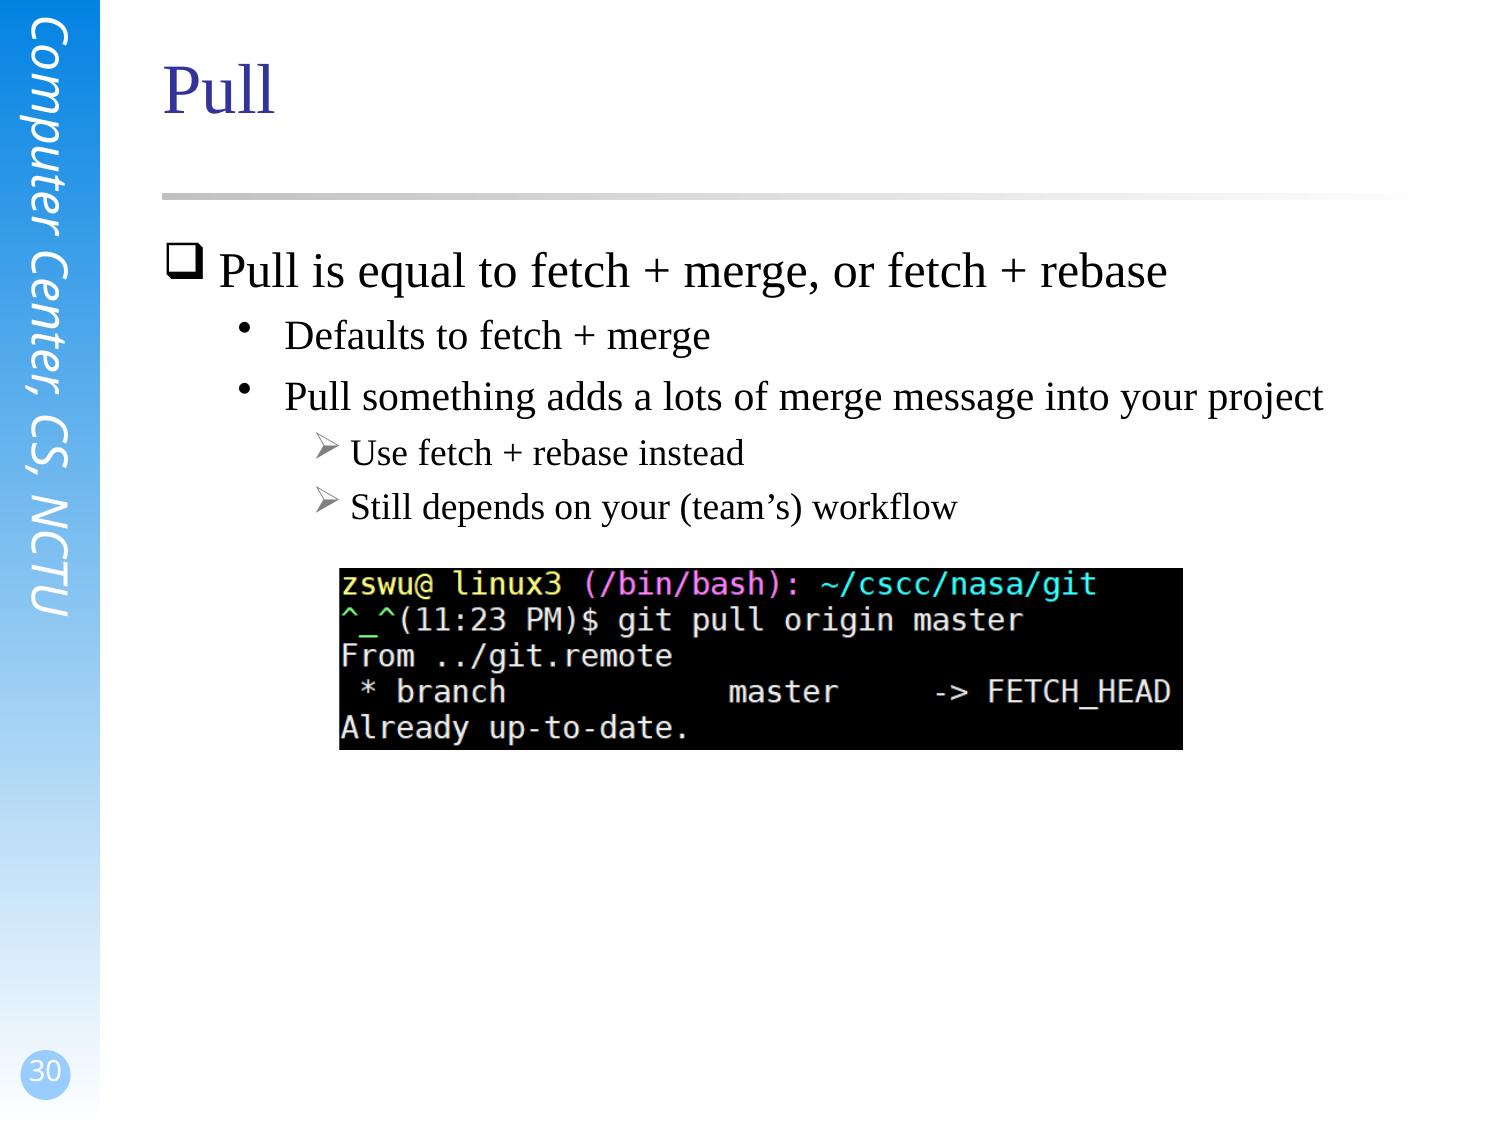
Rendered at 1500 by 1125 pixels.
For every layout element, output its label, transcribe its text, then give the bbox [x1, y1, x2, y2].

list Pull is equal to fetch + merge, or fetch + rebase Defaults to fetch + merge Pull something adds a lots of merge message into your project Use fetch + rebase instead Still depends on your (team’s) workflow [162, 237, 1438, 1000]
picture [337, 568, 1183, 751]
title Pull [162, 42, 1438, 231]
